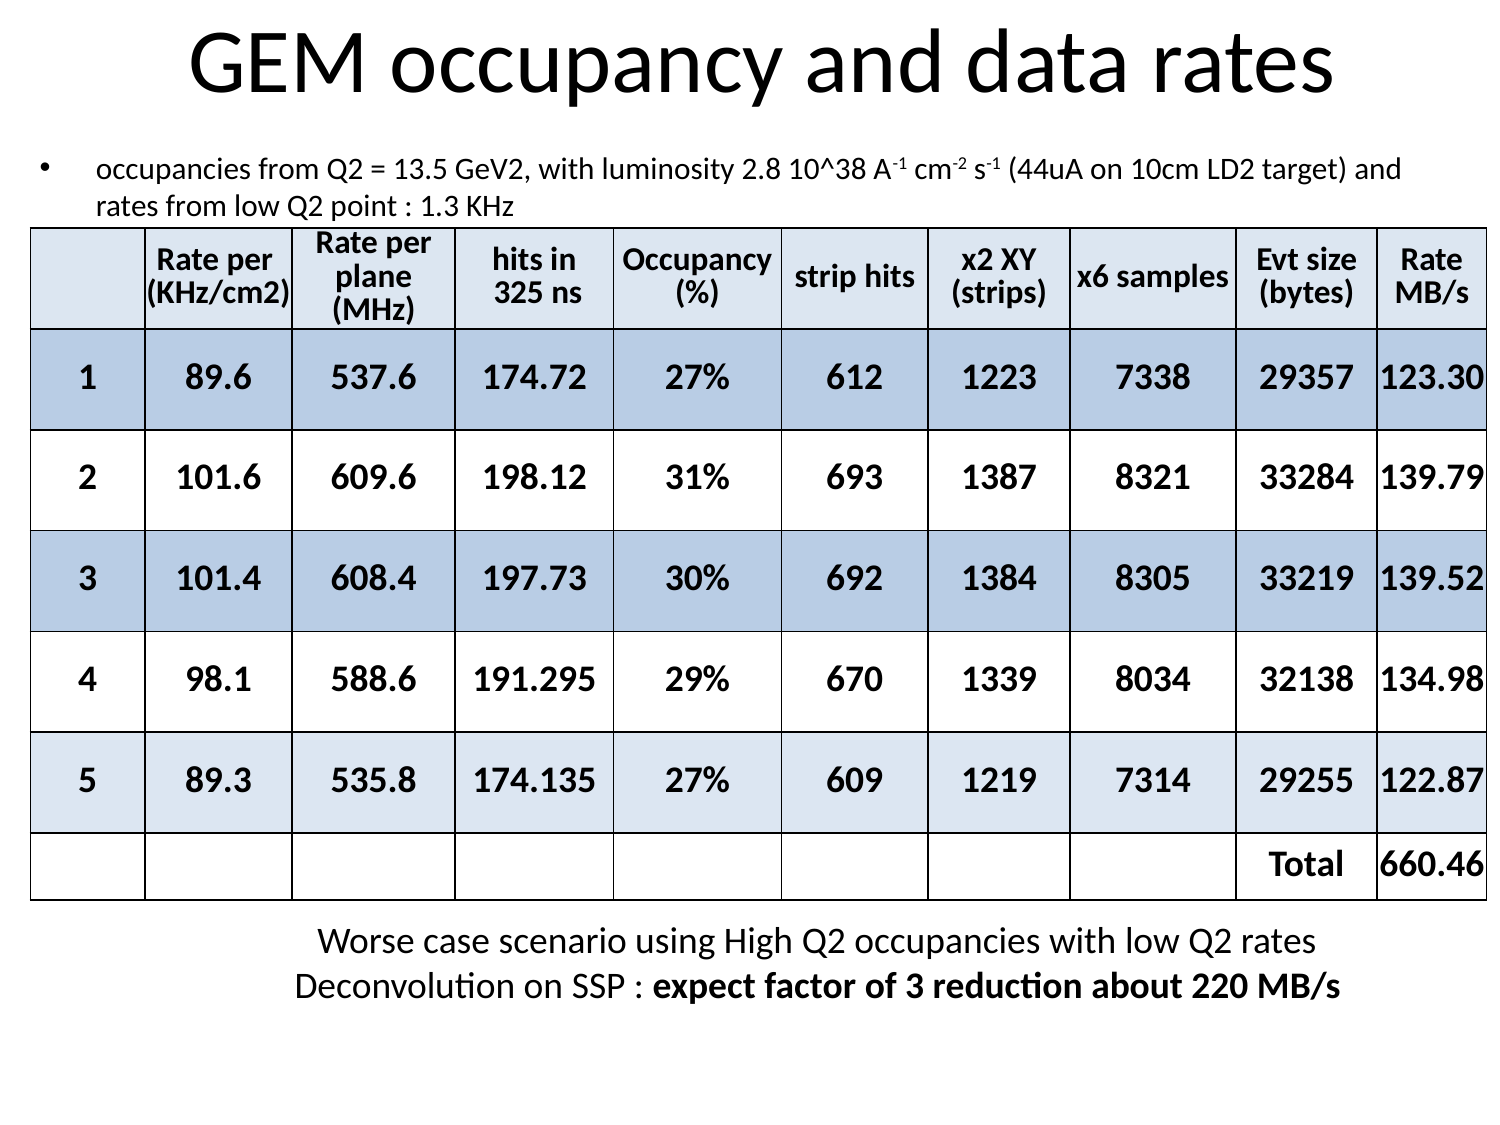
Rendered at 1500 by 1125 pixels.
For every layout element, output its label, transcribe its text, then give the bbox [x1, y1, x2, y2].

table_cell [1071, 834, 1235, 899]
table_header Evt size (bytes) [1237, 229, 1376, 328]
table_header x2 XY (strips) [929, 229, 1069, 328]
table_cell 609.6 [293, 431, 454, 530]
table_cell [31, 834, 144, 899]
table_cell 27% [614, 330, 781, 429]
table_header Rate per plane (MHz) [293, 229, 454, 328]
table_cell 1384 [929, 531, 1069, 631]
table_cell 98.1 [146, 632, 291, 731]
table_header [31, 229, 144, 328]
table_cell 535.8 [293, 733, 454, 832]
table_cell 1223 [929, 330, 1069, 429]
table_cell 89.6 [146, 330, 291, 429]
table_cell 174.135 [456, 733, 613, 832]
table_header x6 samples [1071, 229, 1235, 328]
table_cell 1219 [929, 733, 1069, 832]
table_cell 29357 [1237, 330, 1376, 429]
table_cell 608.4 [293, 531, 454, 631]
table_cell 7314 [1071, 733, 1235, 832]
text_box Worse case scenario using High Q2 occupancies with low Q2 rates Deconvolution on SSP : expect factor of 3 reduction about 220 MB/s [255, 908, 1381, 1014]
table_cell 8321 [1071, 431, 1235, 530]
table_cell [293, 834, 454, 899]
table_cell 30% [614, 531, 781, 631]
table_cell 3 [31, 531, 144, 631]
table_cell 1 [31, 330, 144, 429]
table_header hits in 325 ns [456, 229, 613, 328]
table_cell 1387 [929, 431, 1069, 530]
table_cell 139.79 [1378, 431, 1486, 530]
table_cell 693 [782, 431, 927, 530]
table_header Occupancy (%) [614, 229, 781, 328]
table_cell 122.87 [1378, 733, 1486, 832]
table_cell 89.3 [146, 733, 291, 832]
table_cell 612 [782, 330, 927, 429]
table_cell 33284 [1237, 431, 1376, 530]
table_cell 609 [782, 733, 927, 832]
table_cell 660.46 [1378, 834, 1486, 899]
table_cell 5 [31, 733, 144, 832]
table_cell 8034 [1071, 632, 1235, 731]
table_cell [456, 834, 613, 899]
table_cell 101.6 [146, 431, 291, 530]
table_cell 27% [614, 733, 781, 832]
table_header Rate per (KHz/cm2) [146, 229, 291, 328]
table_cell 29255 [1237, 733, 1376, 832]
table_cell 101.4 [146, 531, 291, 631]
table_cell [782, 834, 927, 899]
table_cell 134.98 [1378, 632, 1486, 731]
table_cell 2 [31, 431, 144, 530]
table_cell 588.6 [293, 632, 454, 731]
table_cell 692 [782, 531, 927, 631]
table_cell 8305 [1071, 531, 1235, 631]
table_cell Total [1237, 834, 1376, 899]
table_cell 32138 [1237, 632, 1376, 731]
table_cell 33219 [1237, 531, 1376, 631]
title GEM occupancy and data rates [87, 0, 1438, 140]
table_cell 123.30 [1378, 330, 1486, 429]
table_cell [146, 834, 291, 899]
table_cell 670 [782, 632, 927, 731]
list occupancies from Q2 = 13.5 GeV2, with luminosity 2.8 10^38 A-1 cm-2 s-1 (44uA on 10cm LD2 target) and rates from low Q2 point : 1.3 KHz [24, 140, 1455, 676]
table_cell 174.72 [456, 330, 613, 429]
table_header strip hits [782, 229, 927, 328]
table_cell 31% [614, 431, 781, 530]
table_cell 4 [31, 632, 144, 731]
table_cell 537.6 [293, 330, 454, 429]
table_cell [929, 834, 1069, 899]
table_cell 139.52 [1378, 531, 1486, 631]
table_cell 7338 [1071, 330, 1235, 429]
table_cell 29% [614, 632, 781, 731]
table_cell 197.73 [456, 531, 613, 631]
table_header Rate MB/s [1378, 229, 1486, 328]
table_cell 198.12 [456, 431, 613, 530]
table_cell 1339 [929, 632, 1069, 731]
table_cell 191.295 [456, 632, 613, 731]
table_cell [614, 834, 781, 899]
